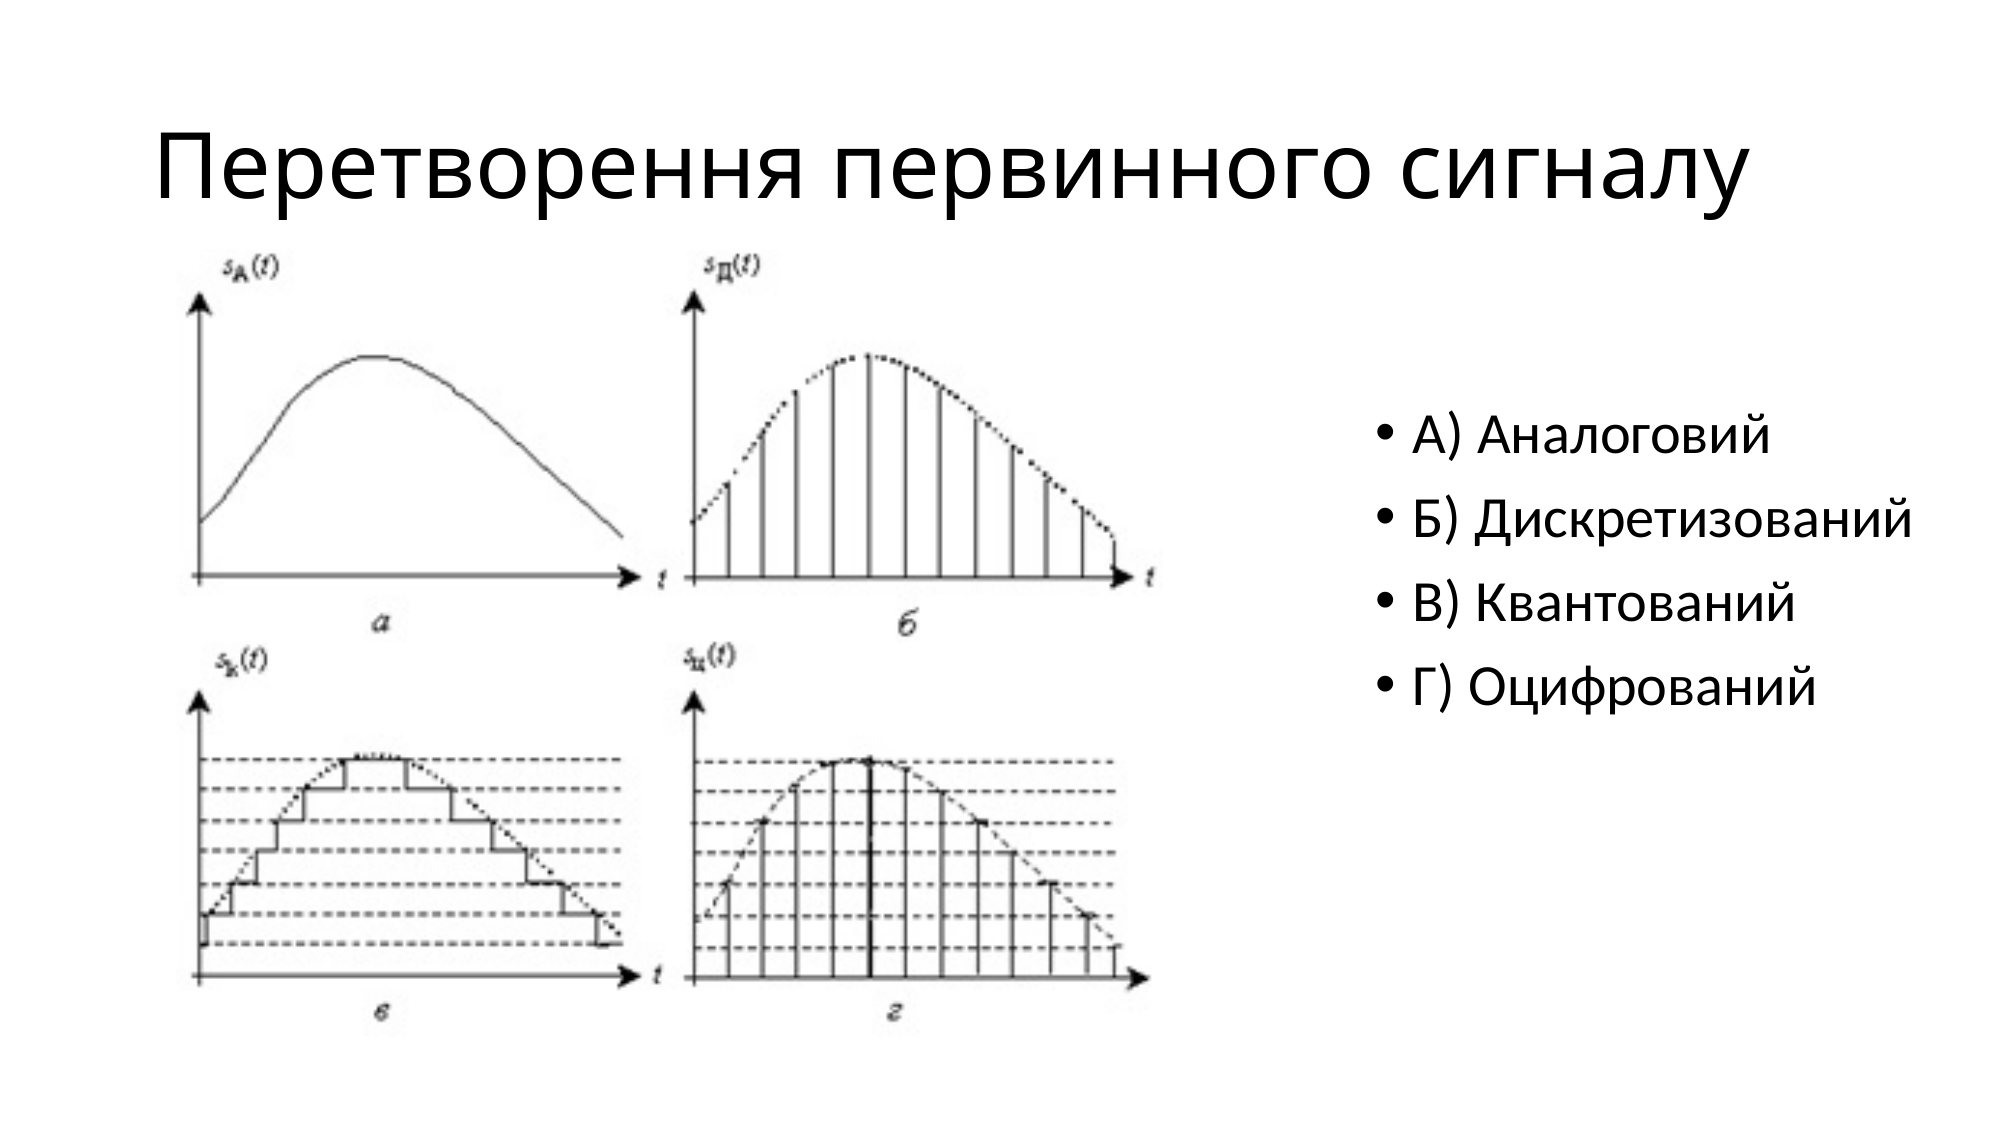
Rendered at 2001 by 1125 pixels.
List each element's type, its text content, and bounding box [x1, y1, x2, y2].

title Перетворення первинного сигналу [137, 59, 1863, 278]
list А) Аналоговий Б) Дискретизований В) Квантований Г) Оцифрований [1360, 396, 1939, 917]
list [155, 249, 1163, 1063]
